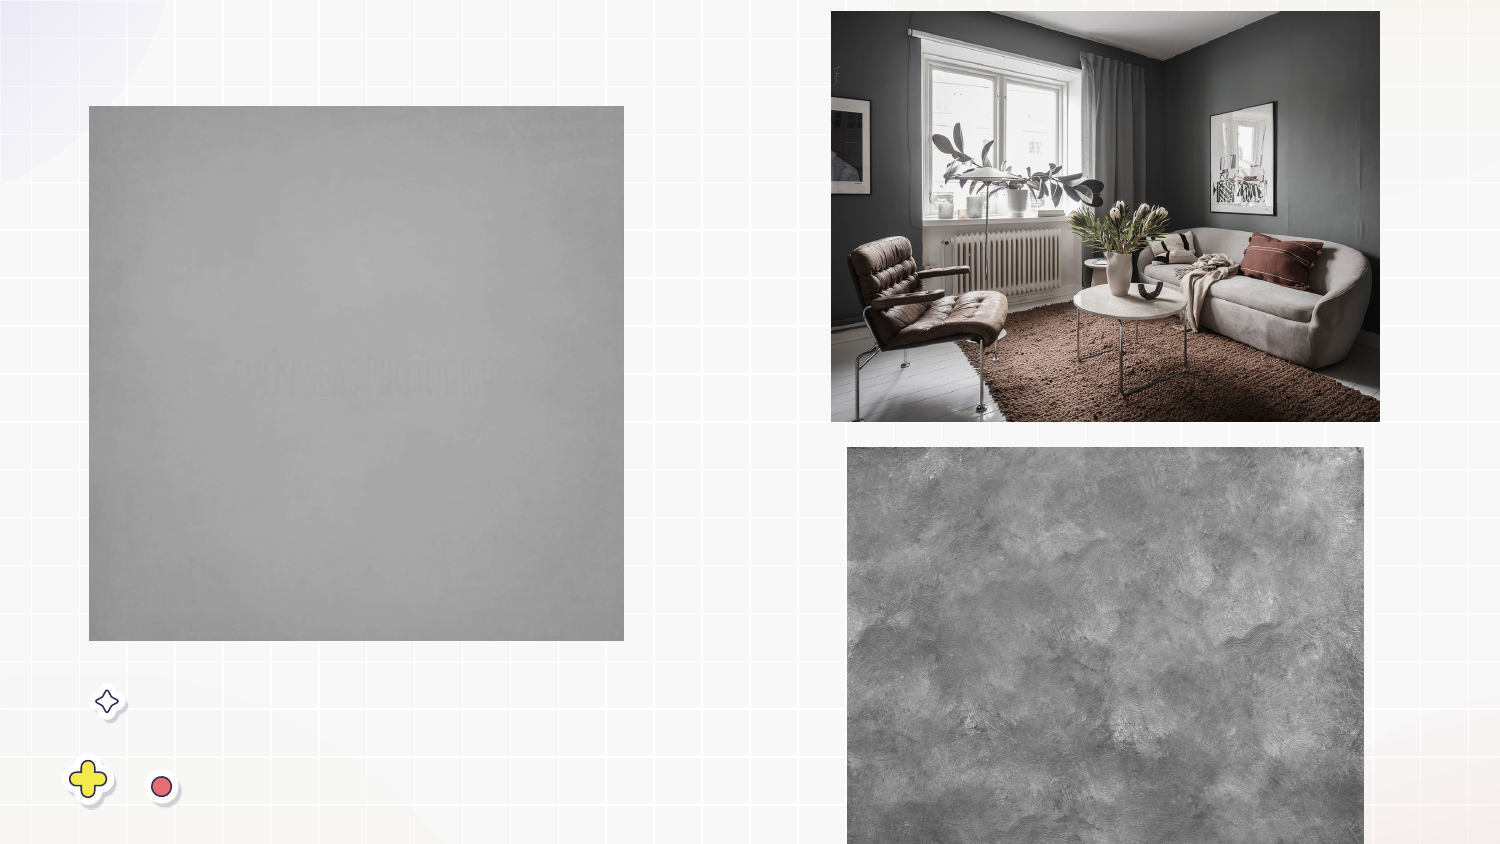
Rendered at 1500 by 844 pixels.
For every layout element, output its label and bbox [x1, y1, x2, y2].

picture [88, 105, 624, 641]
picture [847, 446, 1364, 844]
picture [831, 10, 1380, 423]
